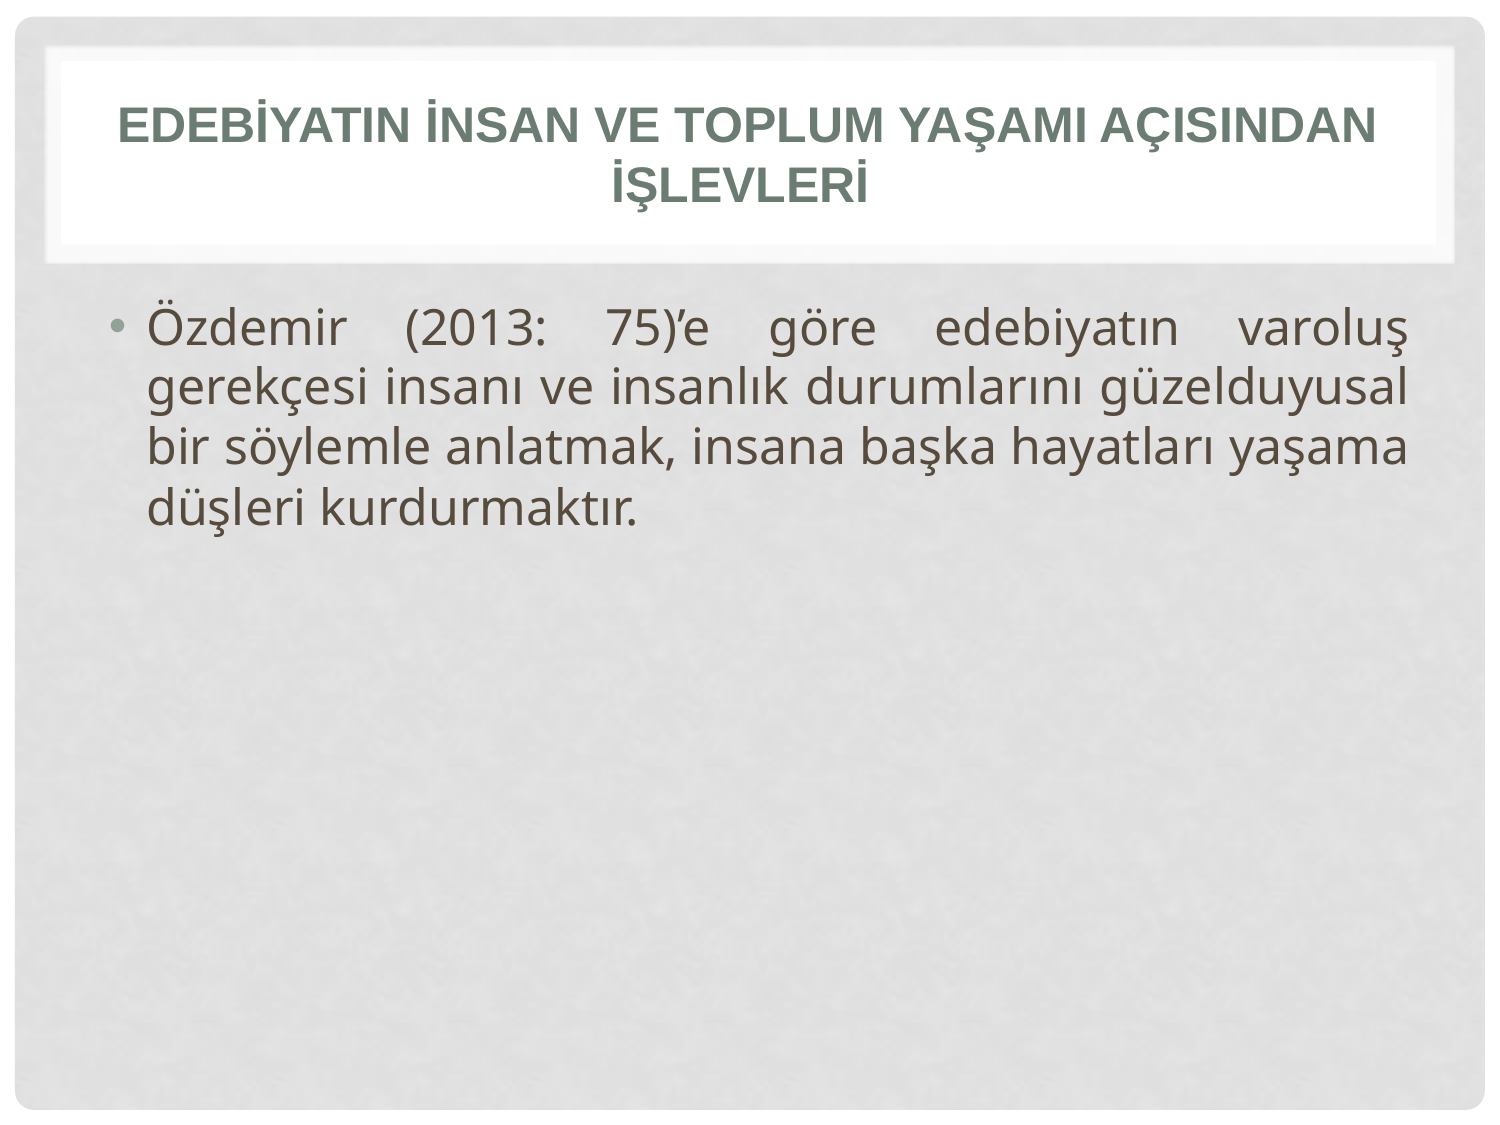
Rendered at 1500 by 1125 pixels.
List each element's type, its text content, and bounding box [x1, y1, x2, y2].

list Özdemir (2013: 75)’e göre edebiyatın varoluş gerekçesi insanı ve insanlık durumlarını güzelduyusal bir söylemle anlatmak, insana başka hayatları yaşama düşleri kurdurmaktır. [75, 287, 1425, 1005]
title Edebiyatın İnsan ve Toplum Yaşamı Açısından İşlevleri [69, 66, 1425, 238]
